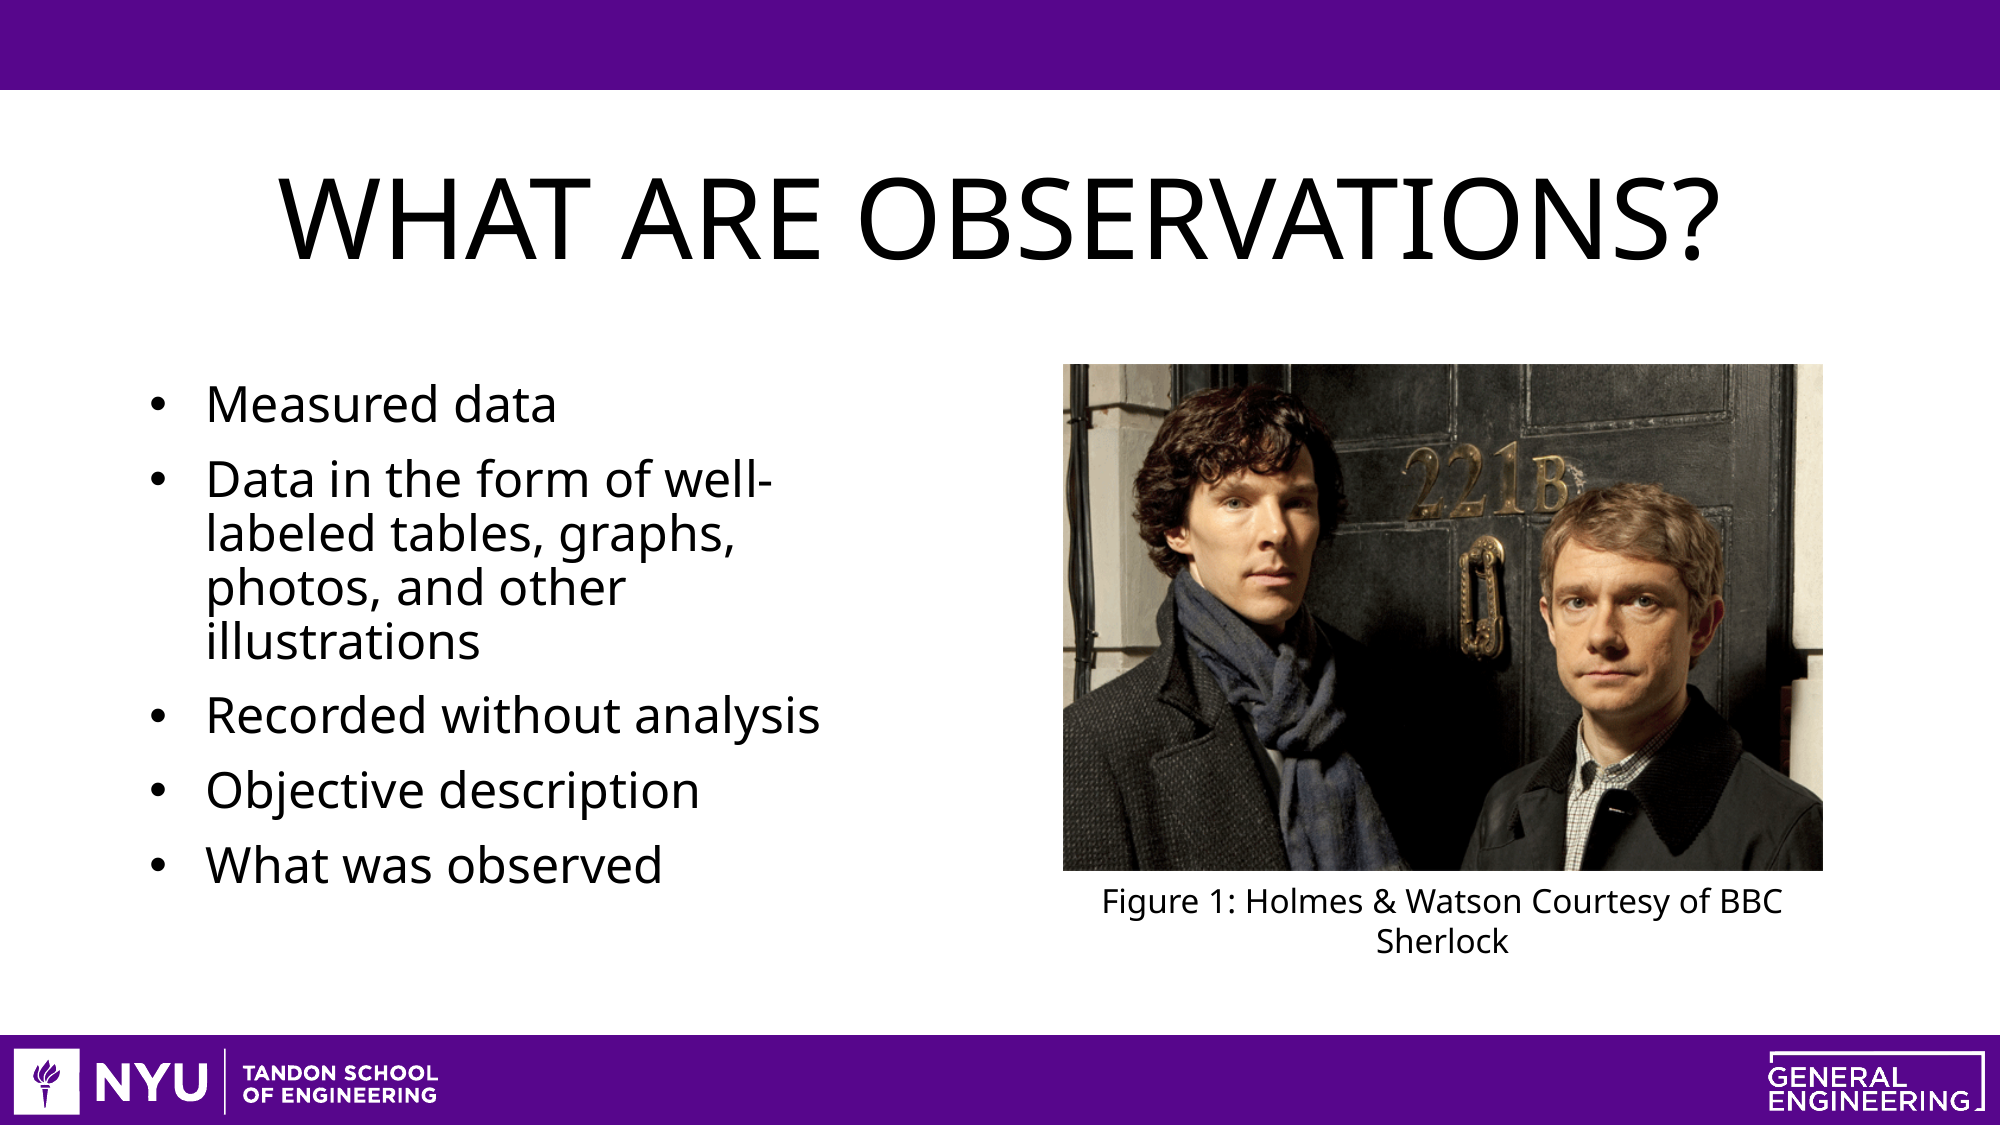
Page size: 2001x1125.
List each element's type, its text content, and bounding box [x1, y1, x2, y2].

subtitle Measured data Data in the form of well-labeled tables, graphs, photos, and other illustrations Recorded without analysis Objective description What was observed [134, 315, 926, 959]
picture [1768, 1051, 1985, 1111]
picture [13, 1048, 438, 1115]
title WHAT ARE OBSERVATIONS? [92, 132, 1908, 292]
picture [1063, 364, 1823, 871]
text_box [0, 1034, 2000, 1125]
text_box [0, 0, 2000, 91]
text_box Figure 1: Holmes & Watson Courtesy of BBC Sherlock [1019, 872, 1866, 968]
